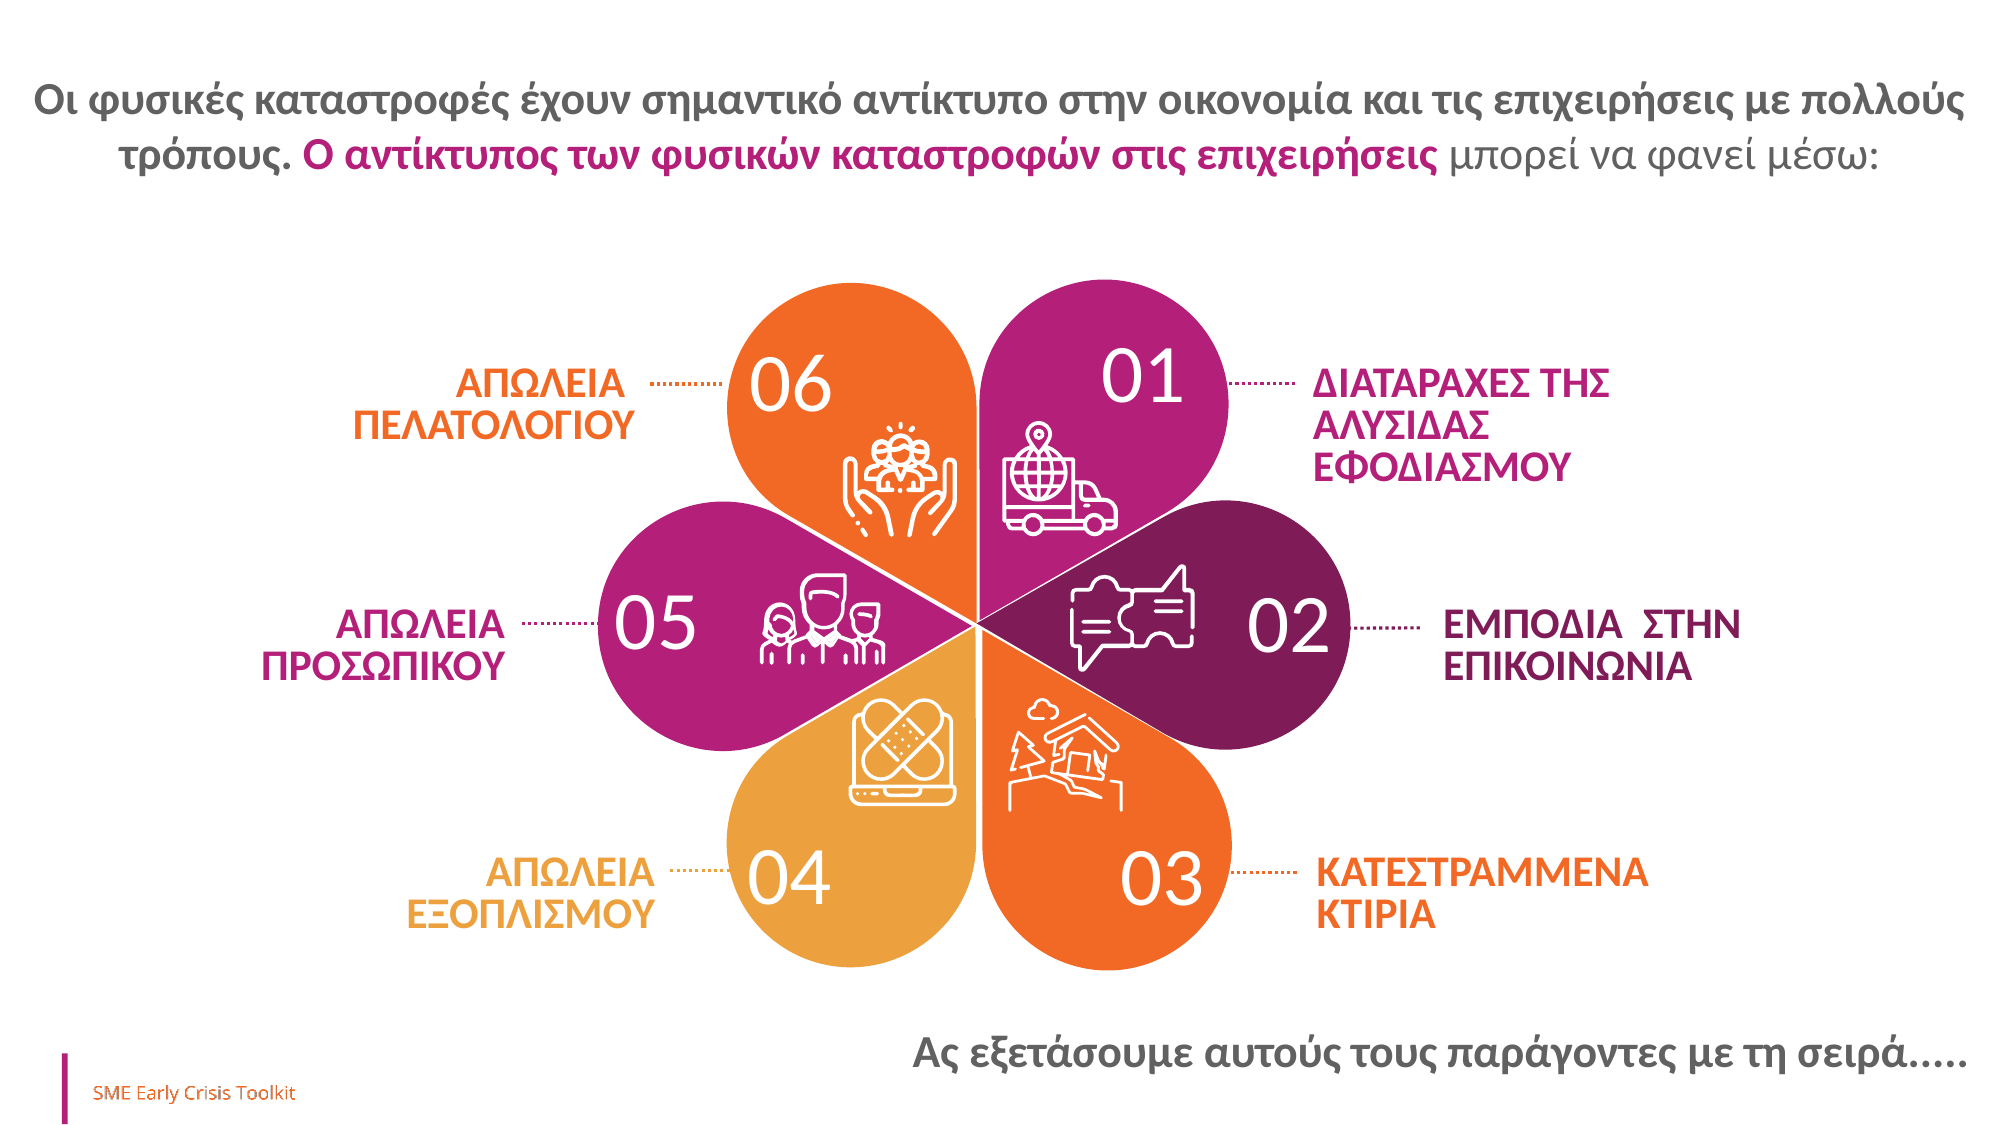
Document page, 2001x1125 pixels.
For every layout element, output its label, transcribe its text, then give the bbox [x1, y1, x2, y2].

text_box Ας εξετάσουμε αυτούς τους παράγοντες με τη σειρά..... [0, 1015, 1983, 1084]
text_box Οι φυσικές καταστροφές έχουν σημαντικό αντίκτυπο στην οικονομία και τις επιχειρήσεις με πολλούς τρόπους. Ο αντίκτυπος των φυσικών καταστροφών στις επιχειρήσεις μπορεί να φανεί μέσω: [0, 62, 2000, 186]
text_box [122, 251, 1816, 1041]
picture [83, 1084, 295, 1104]
